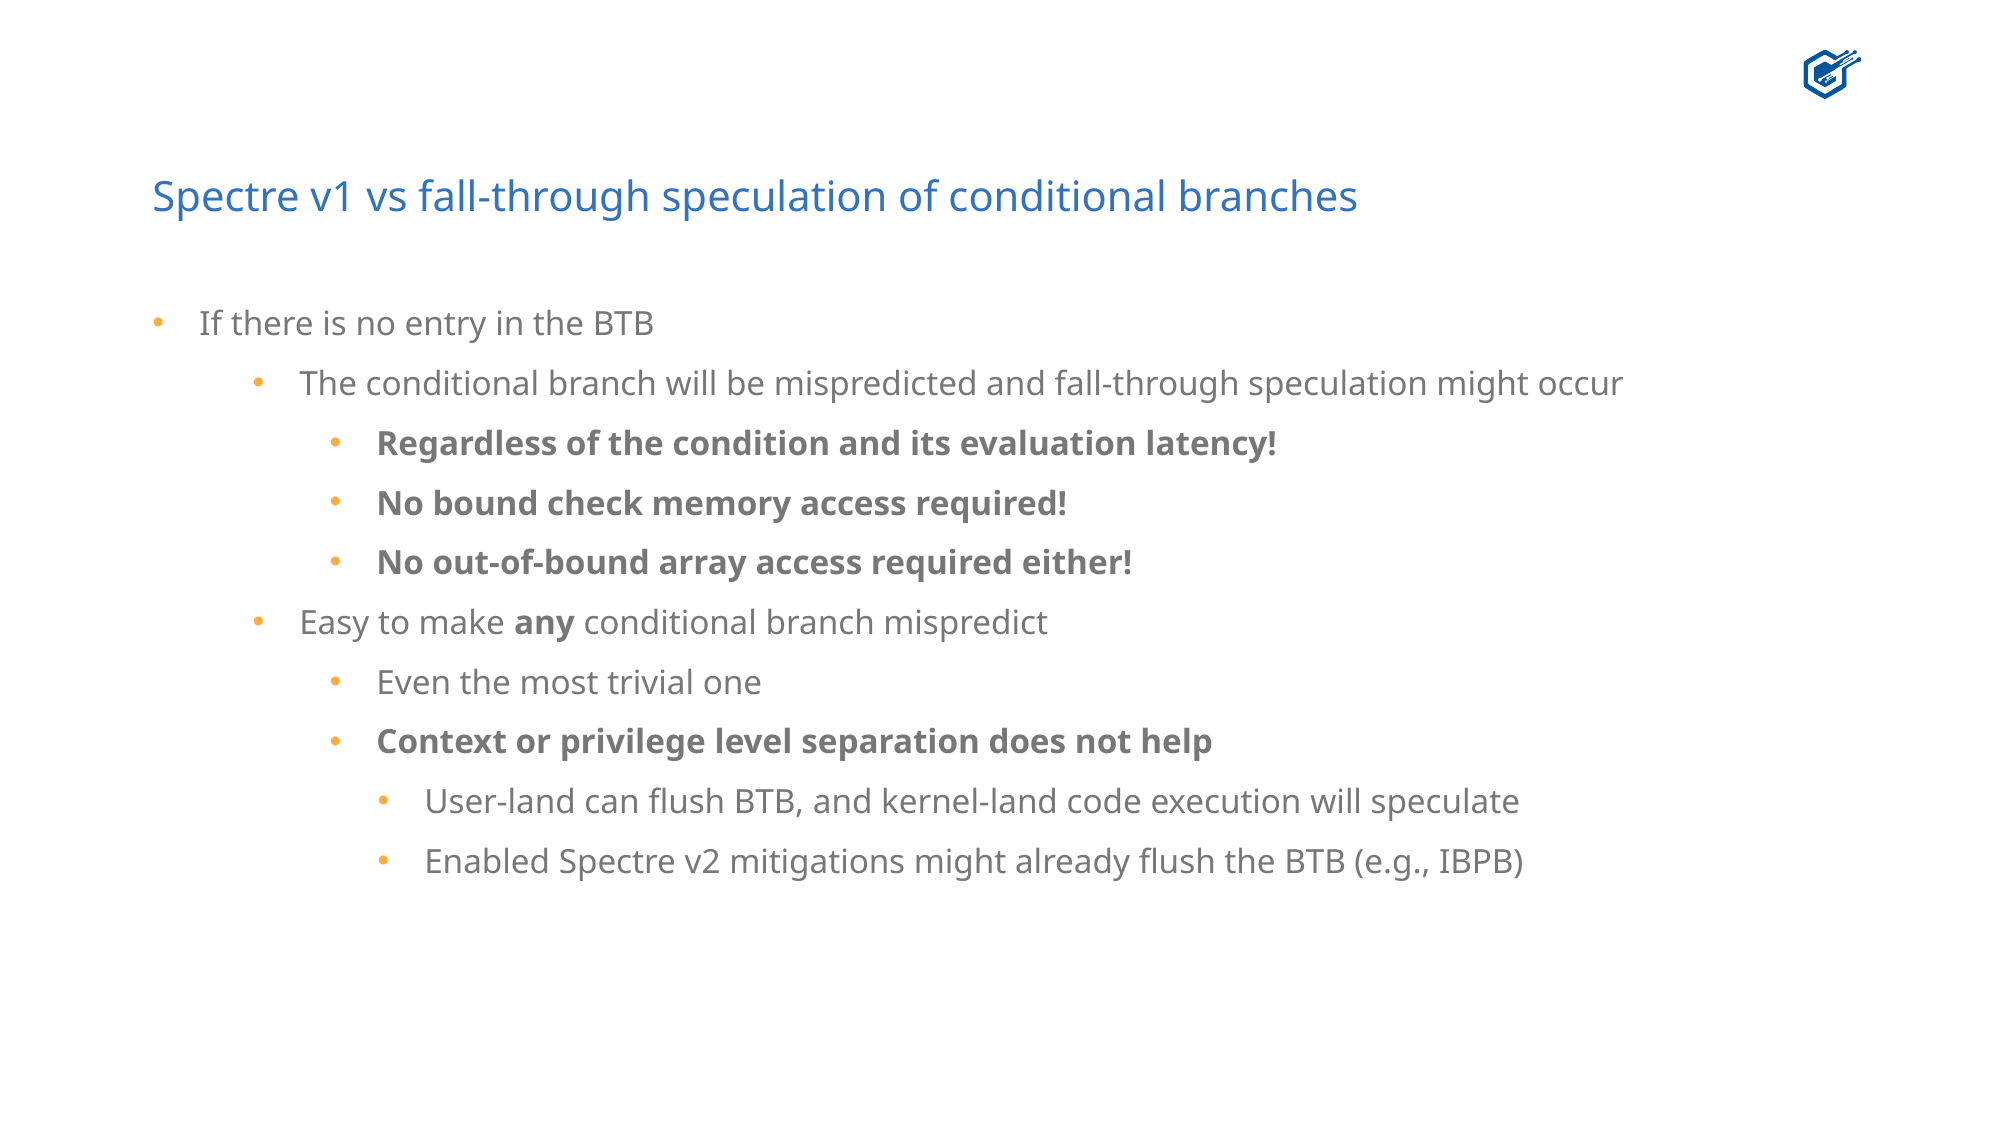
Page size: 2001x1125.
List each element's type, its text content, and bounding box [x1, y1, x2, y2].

list If there is no entry in the BTB The conditional branch will be mispredicted and fall-through speculation might occur Regardless of the condition and its evaluation latency! No bound check memory access required! No out-of-bound array access required either! Easy to make any conditional branch mispredict Even the most trivial one Context or privilege level separation does not help User-land can flush BTB, and kernel-land code execution will speculate Enabled Spectre v2 mitigations might already flush the BTB (e.g., IBPB) [137, 275, 1863, 1025]
title Spectre v1 vs fall-through speculation of conditional branches [137, 159, 1863, 232]
picture [1803, 50, 1862, 99]
